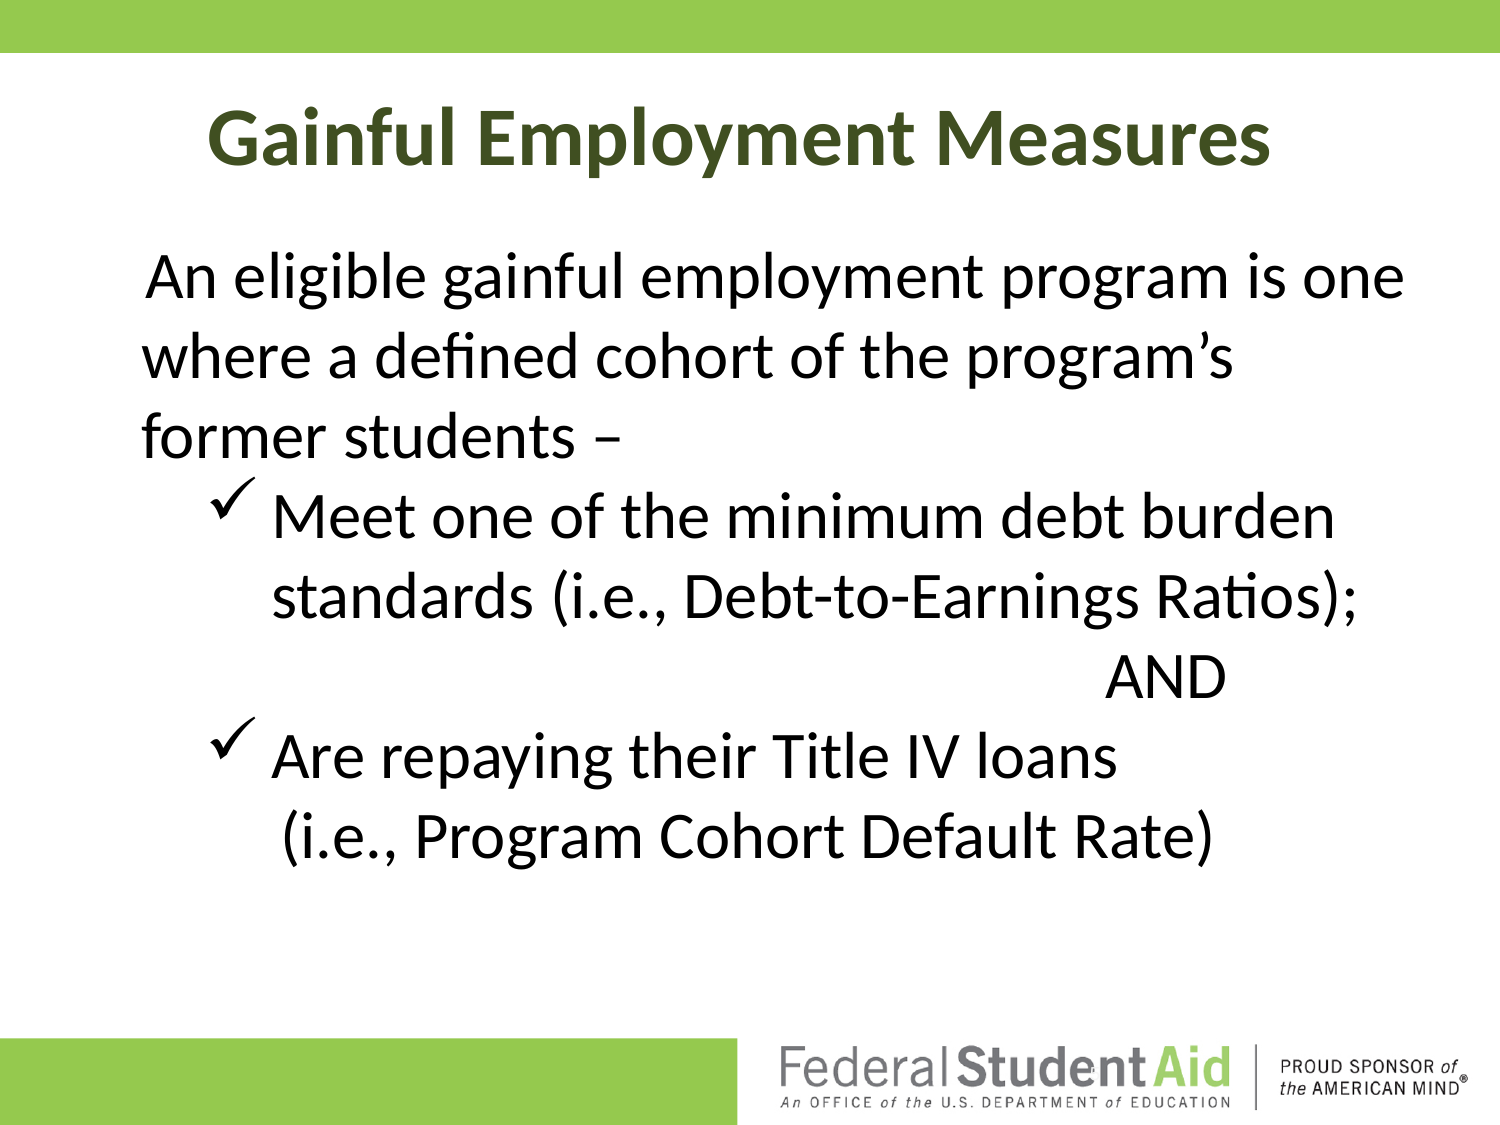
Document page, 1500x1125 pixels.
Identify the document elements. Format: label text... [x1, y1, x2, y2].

picture [761, 1020, 1488, 1125]
slide_number 5 [1074, 1042, 1425, 1103]
title Gainful Employment Measures [0, 75, 1500, 188]
list An eligible gainful employment program is one where a defined cohort of the program’s former students – Meet one of the minimum debt burden standards (i.e., Debt-to-Earnings Ratios); AND Are repaying their Title IV loans (i.e., Program Cohort Default Rate) [50, 224, 1438, 900]
